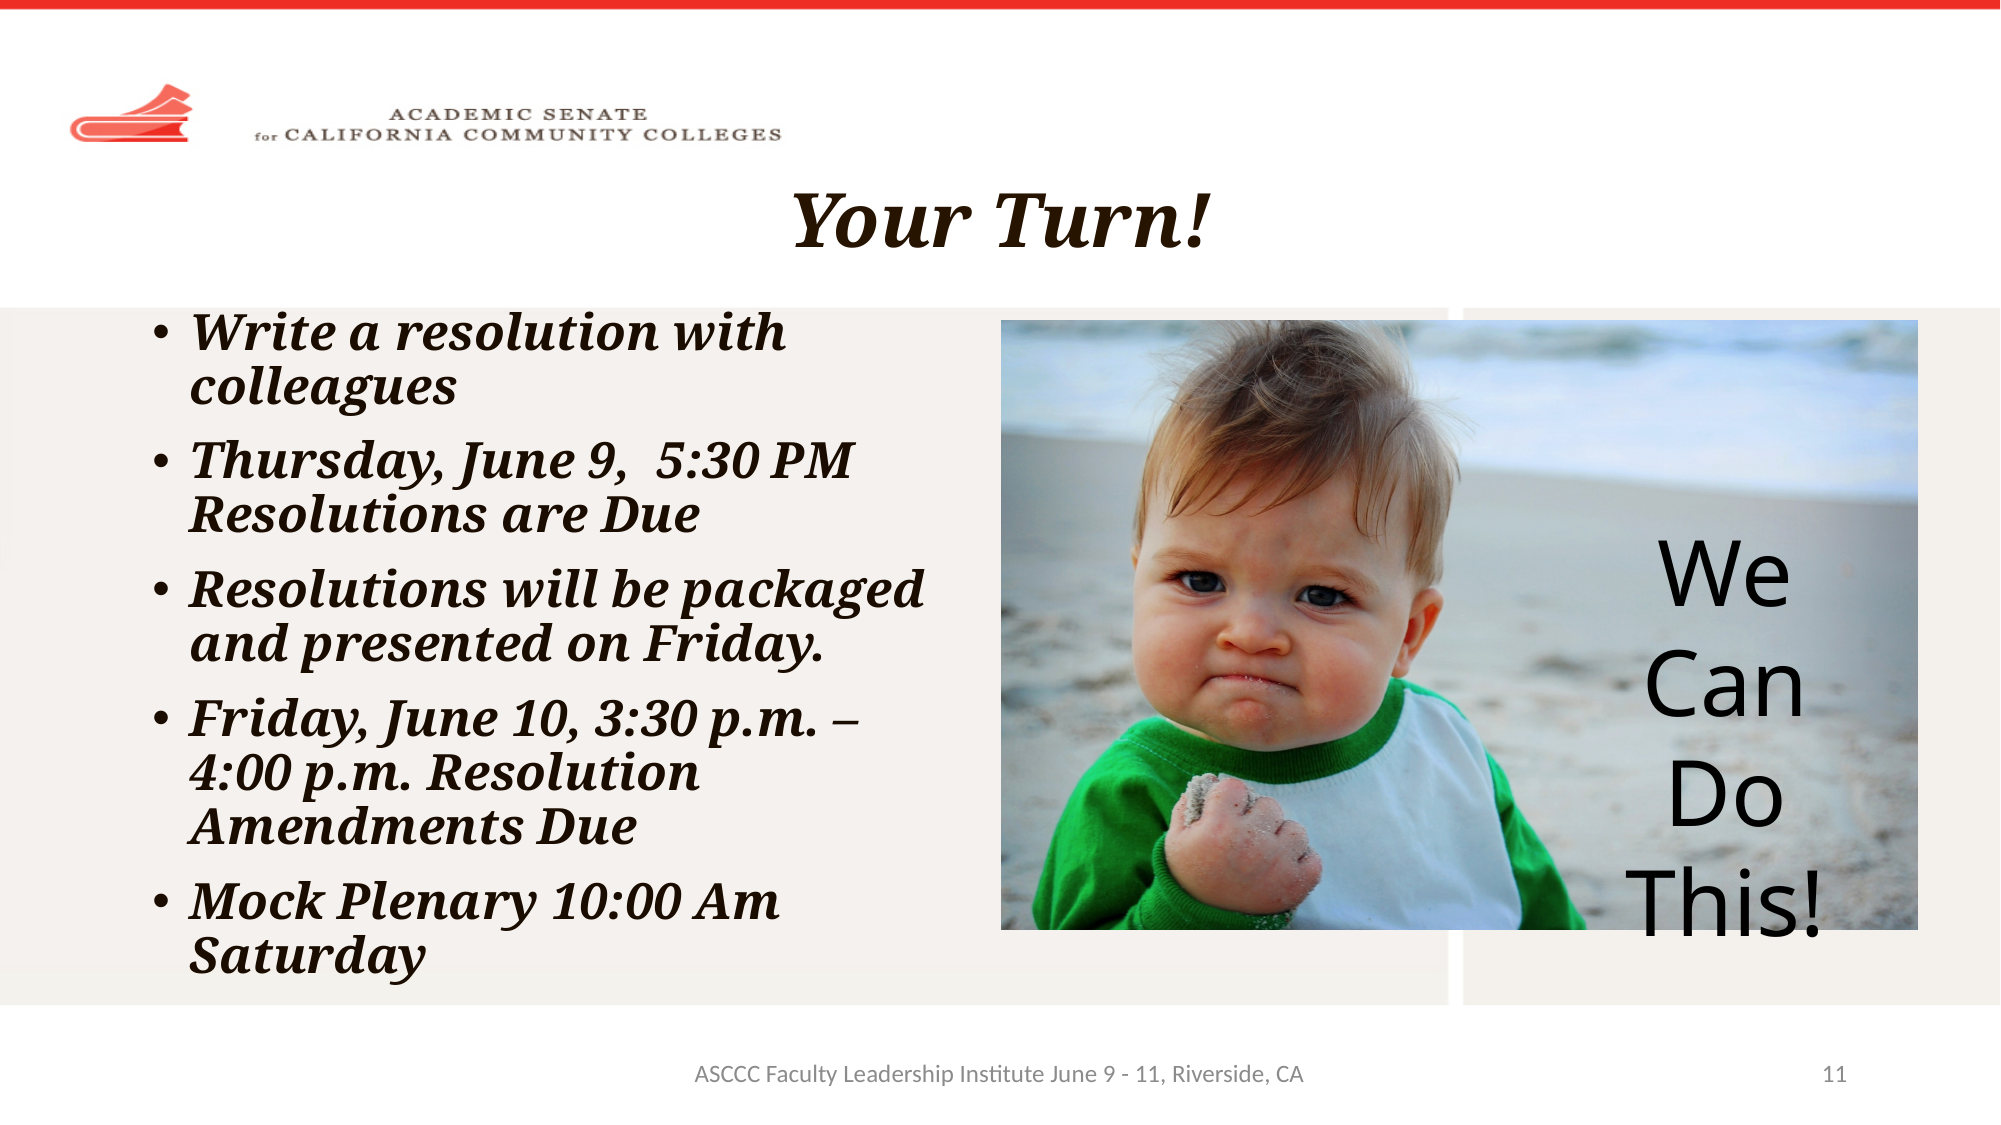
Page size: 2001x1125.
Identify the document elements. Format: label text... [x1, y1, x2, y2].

list Write a resolution with colleagues Thursday, June 9, 5:30 PM Resolutions are Due Resolutions will be packaged and presented on Friday. Friday, June 10, 3:30 p.m. – 4:00 p.m. Resolution Amendments Due Mock Plenary 10:00 Am Saturday [137, 299, 965, 1014]
footer ASCCC Faculty Leadership Institute June 9 - 11, Riverside, CA [662, 1042, 1338, 1103]
title Your Turn! [137, 148, 1863, 299]
text_box We Can Do This! [1559, 930, 1892, 962]
slide_number 11 [1412, 1042, 1863, 1103]
picture [0, 0, 2001, 1125]
